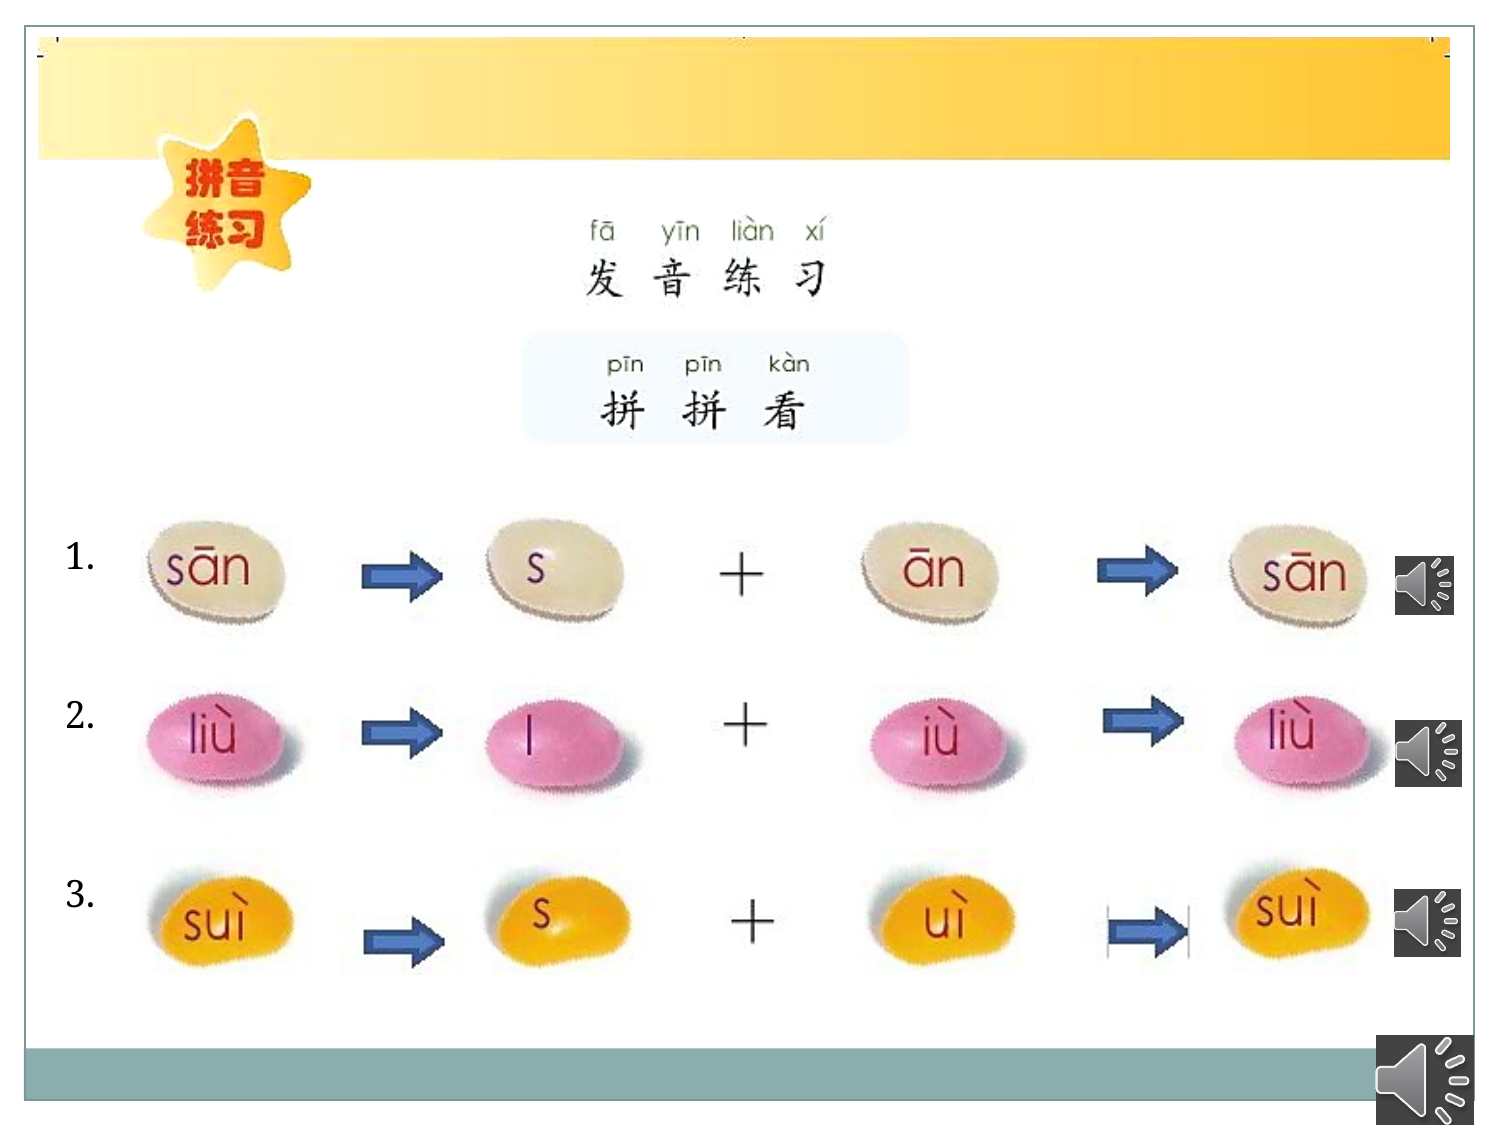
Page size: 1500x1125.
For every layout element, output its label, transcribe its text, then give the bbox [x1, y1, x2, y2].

picture [512, 324, 924, 454]
text_box 3. [49, 862, 113, 923]
picture [37, 37, 1451, 321]
text_box 1. [49, 524, 113, 585]
text_box 2. [49, 684, 113, 744]
picture [1374, 1033, 1476, 1125]
picture [137, 512, 1463, 975]
